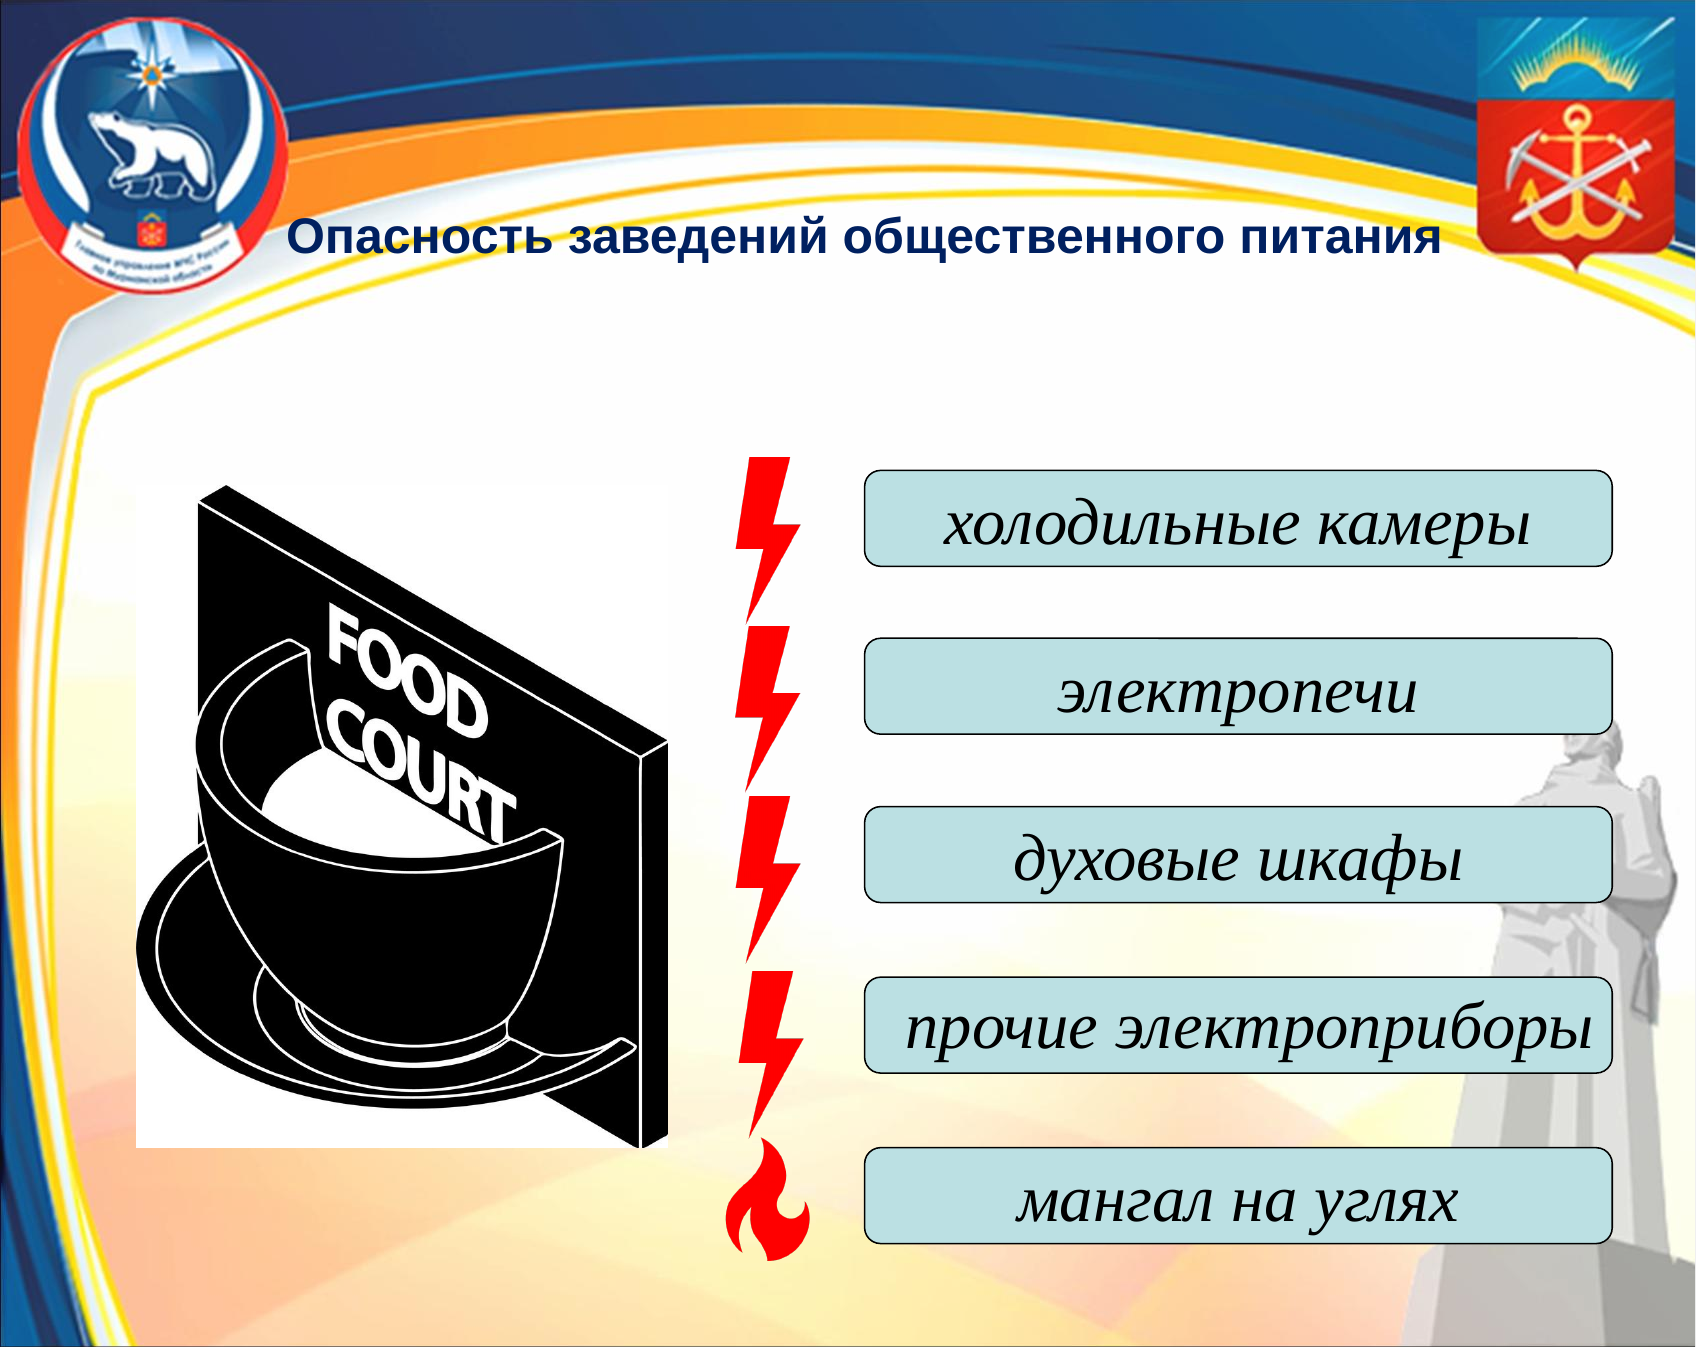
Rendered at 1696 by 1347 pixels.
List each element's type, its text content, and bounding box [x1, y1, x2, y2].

text_box духовые шкафы [911, 806, 1566, 902]
text_box [864, 638, 1613, 735]
picture [0, 0, 1696, 1347]
text_box электропечи [911, 638, 1566, 733]
text_box [864, 806, 1613, 903]
text_box [864, 470, 1613, 567]
text_box Опасность заведений общественного питания [219, 159, 1510, 308]
text_box холодильные камеры [911, 470, 1566, 566]
text_box [864, 977, 1606, 1074]
text_box мангал на углях [911, 1147, 1566, 1243]
text_box [864, 1147, 1613, 1244]
text_box прочие электроприборы [887, 974, 1613, 1070]
